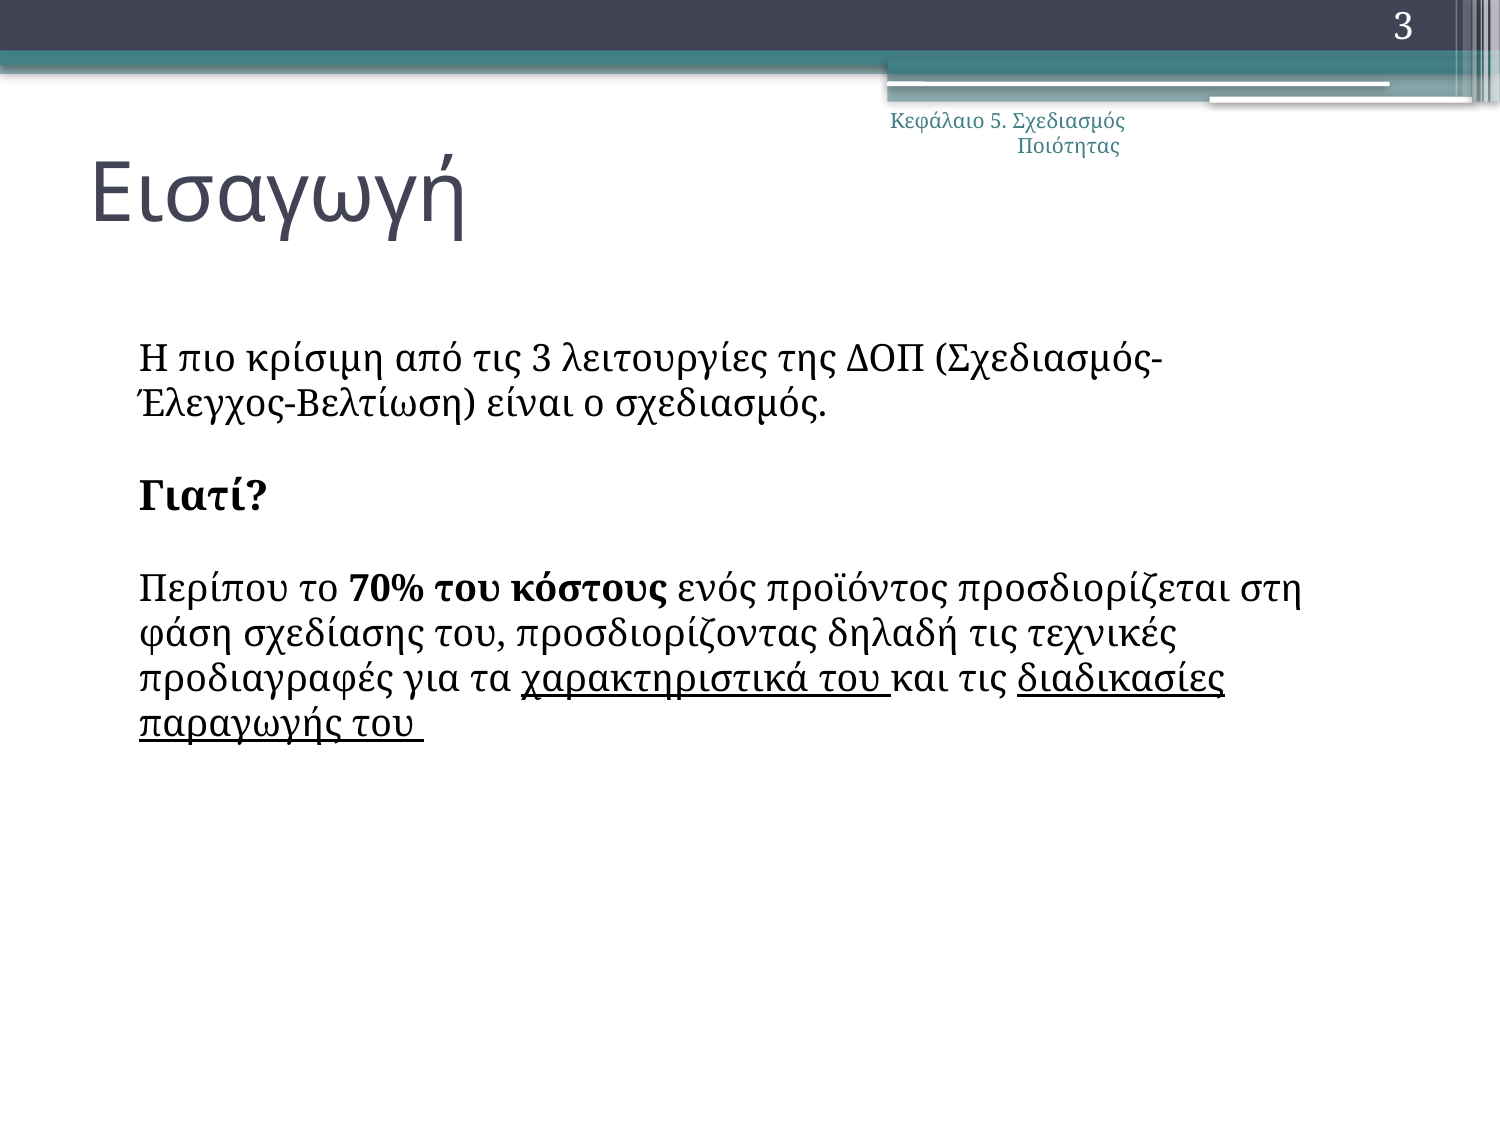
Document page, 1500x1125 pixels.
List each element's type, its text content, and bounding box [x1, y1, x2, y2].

slide_number 3 [1341, 0, 1466, 61]
title Εισαγωγή [74, 100, 1424, 276]
text_box Η πιο κρίσιμη από τις 3 λειτουργίες της ΔΟΠ (Σχεδιασμός-Έλεγχος-Βελτίωση) είναι ο σχεδιασμός. Γιατί? Περίπου το 70% του κόστους ενός προϊόντος προσδιορίζεται στη φάση σχεδίασης του, προσδιορίζοντας δηλαδή τις τεχνικές προδιαγραφές για τα χαρακτηριστικά του και τις διαδικασίες παραγωγής του [123, 326, 1329, 797]
